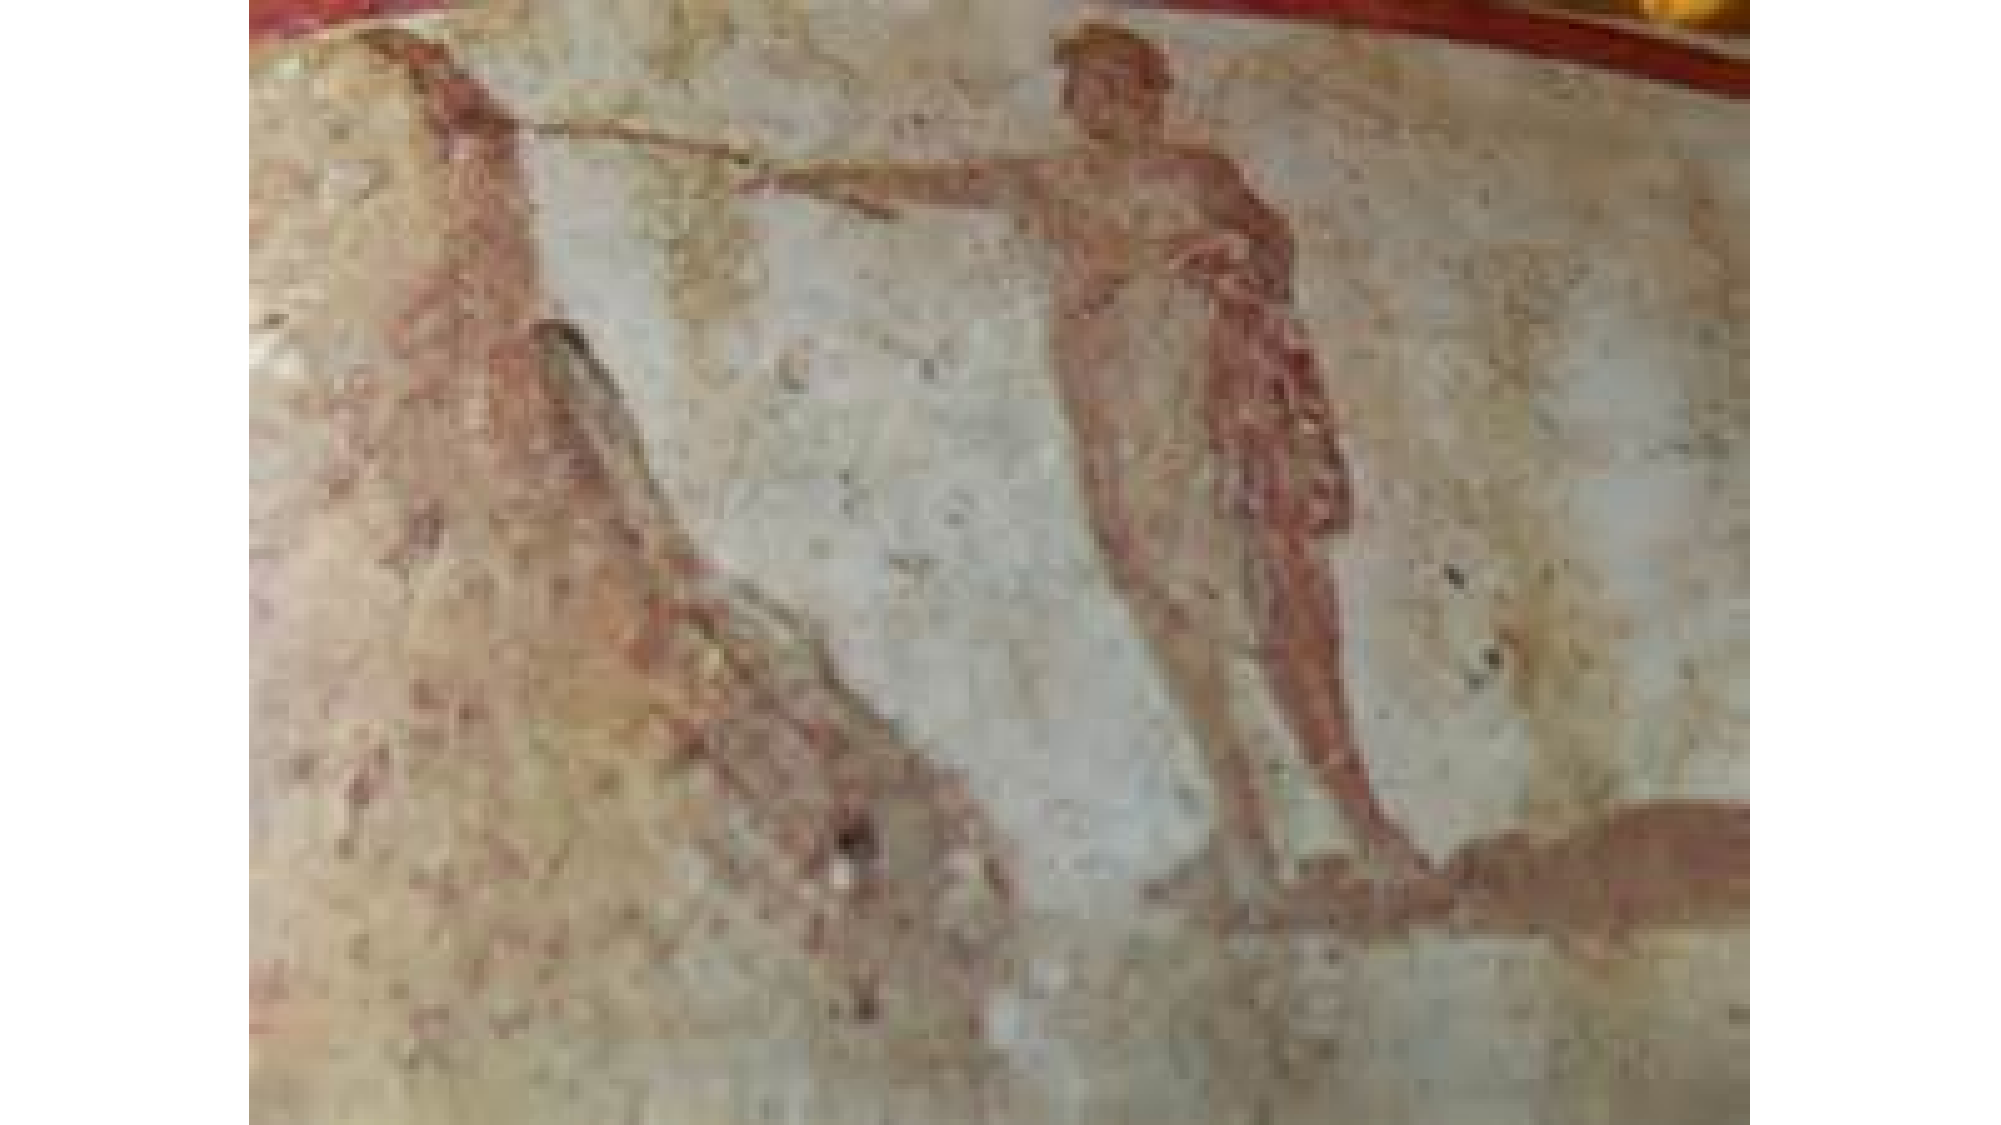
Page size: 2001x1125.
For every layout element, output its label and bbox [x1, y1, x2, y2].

picture [249, 0, 1751, 1125]
